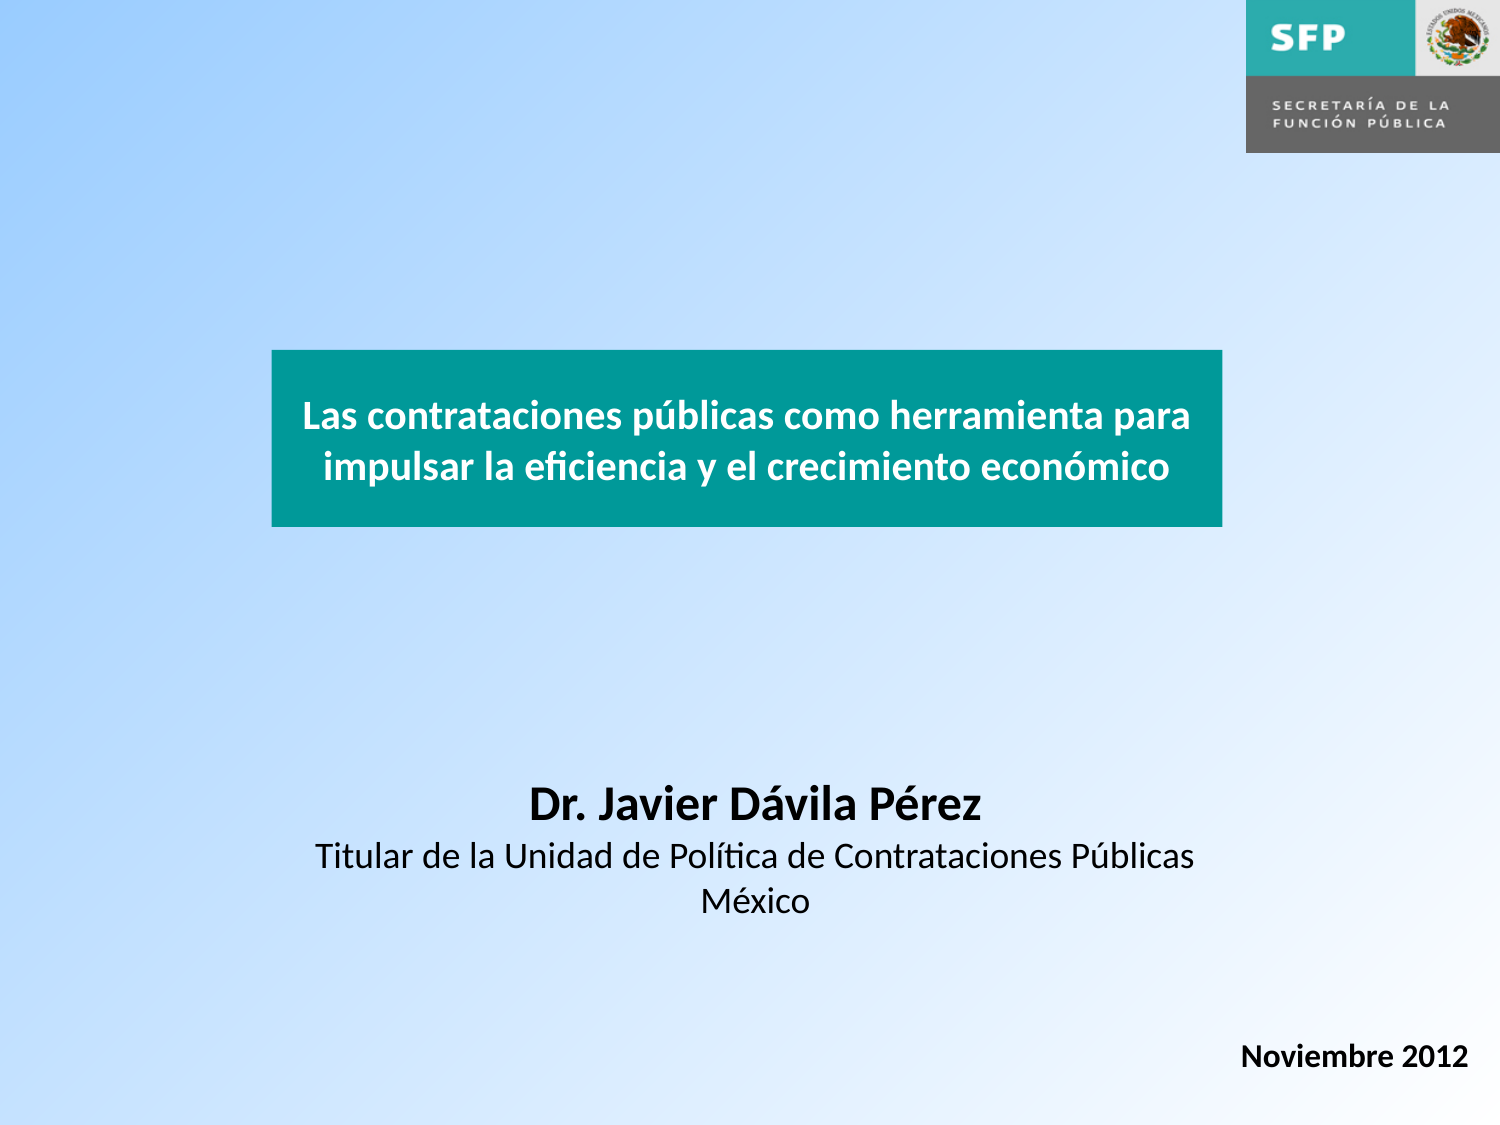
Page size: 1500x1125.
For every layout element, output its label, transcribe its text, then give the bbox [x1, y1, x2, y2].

subtitle Dr. Javier Dávila Pérez Titular de la Unidad de Política de Contrataciones Públicas México [137, 763, 1374, 1108]
picture [1245, 0, 1500, 153]
text_box Noviembre 2012 [1374, 1026, 1484, 1082]
text_box Las contrataciones públicas como herramienta para impulsar la eficiencia y el crecimiento económico [270, 348, 1224, 529]
